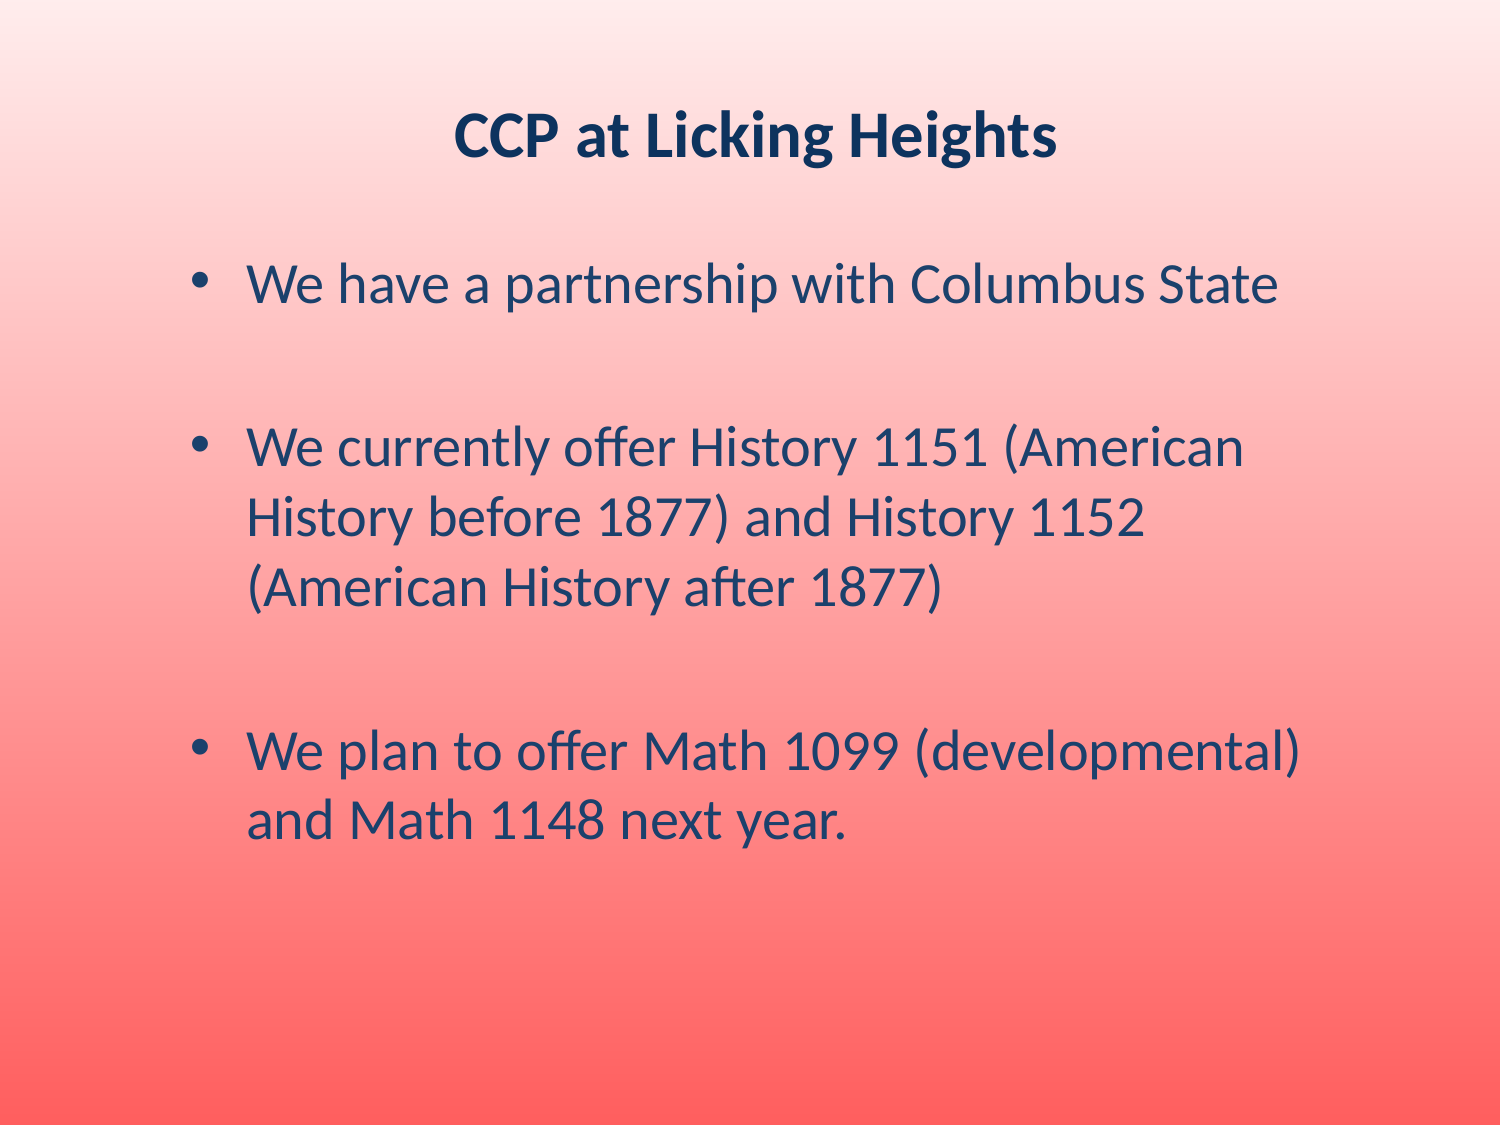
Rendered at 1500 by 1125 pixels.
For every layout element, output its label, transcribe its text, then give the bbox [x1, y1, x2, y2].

list We have a partnership with Columbus State We currently offer History 1151 (American History before 1877) and History 1152 (American History after 1877) We plan to offer Math 1099 (developmental) and Math 1148 next year. [174, 237, 1338, 913]
title CCP at Licking Heights [0, 75, 1500, 188]
